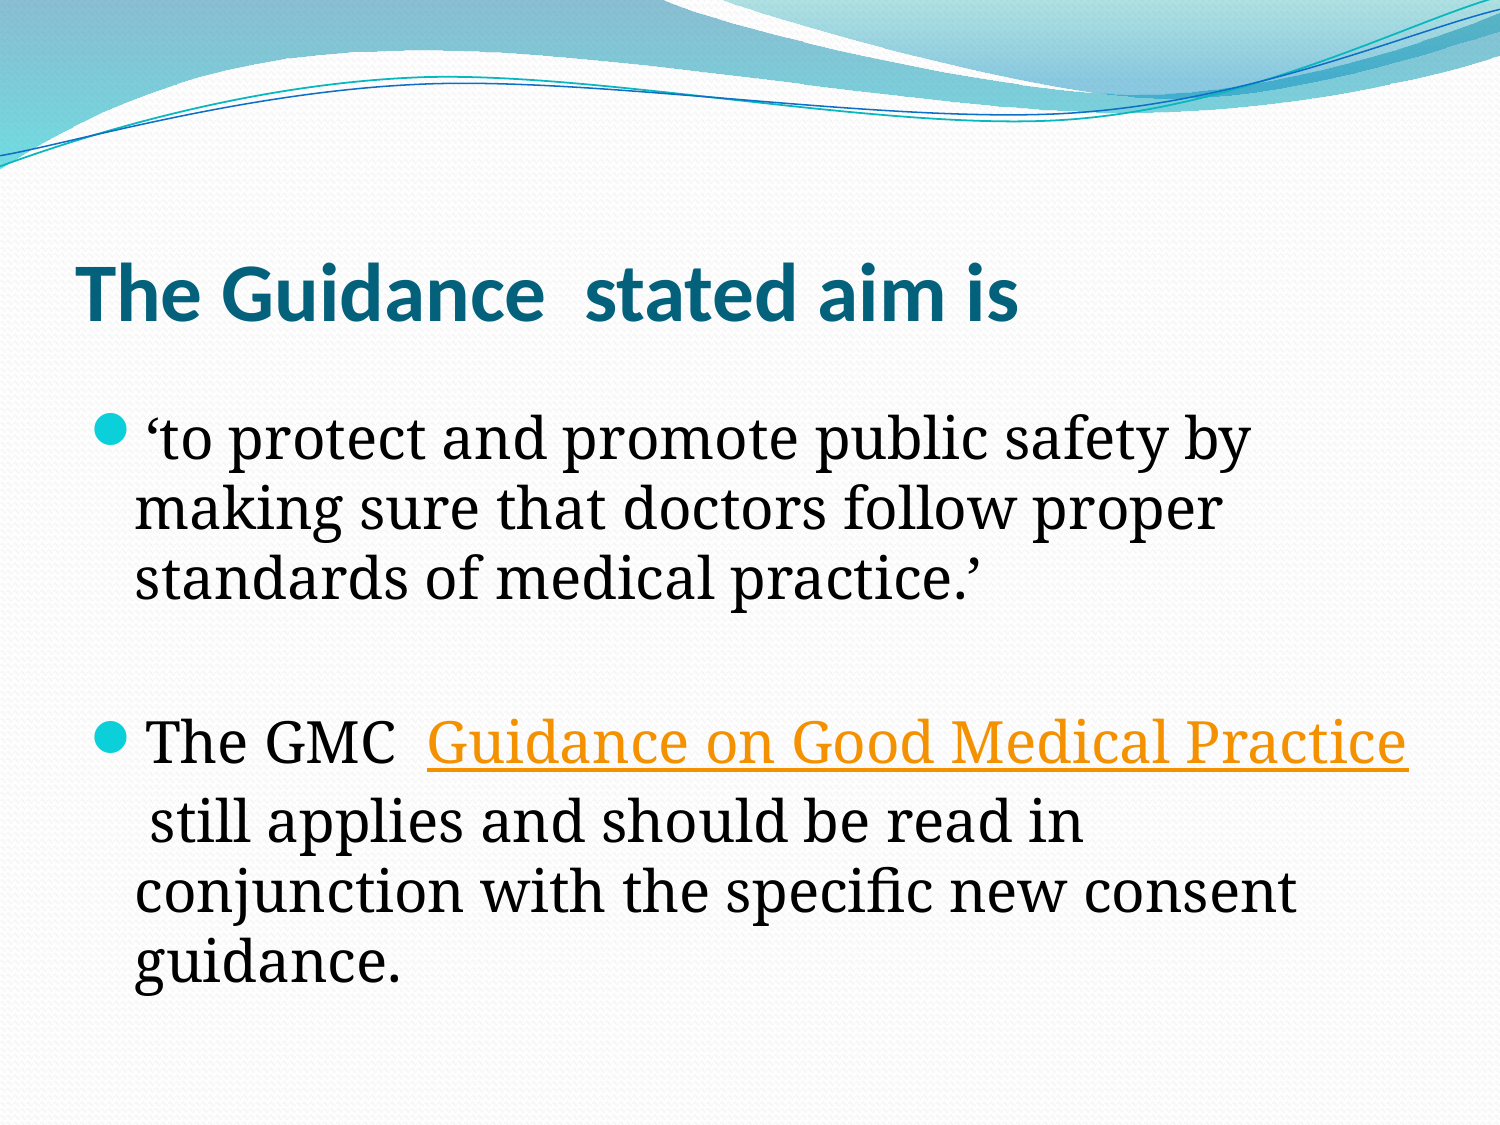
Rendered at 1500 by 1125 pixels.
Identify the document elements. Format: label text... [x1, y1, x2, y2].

list ‘to protect and promote public safety by making sure that doctors follow proper standards of medical practice.’ The GMC Guidance on Good Medical Practice still applies and should be read in conjunction with the specific new consent guidance. [75, 317, 1425, 1038]
title The Guidance stated aim is [75, 115, 1425, 317]
